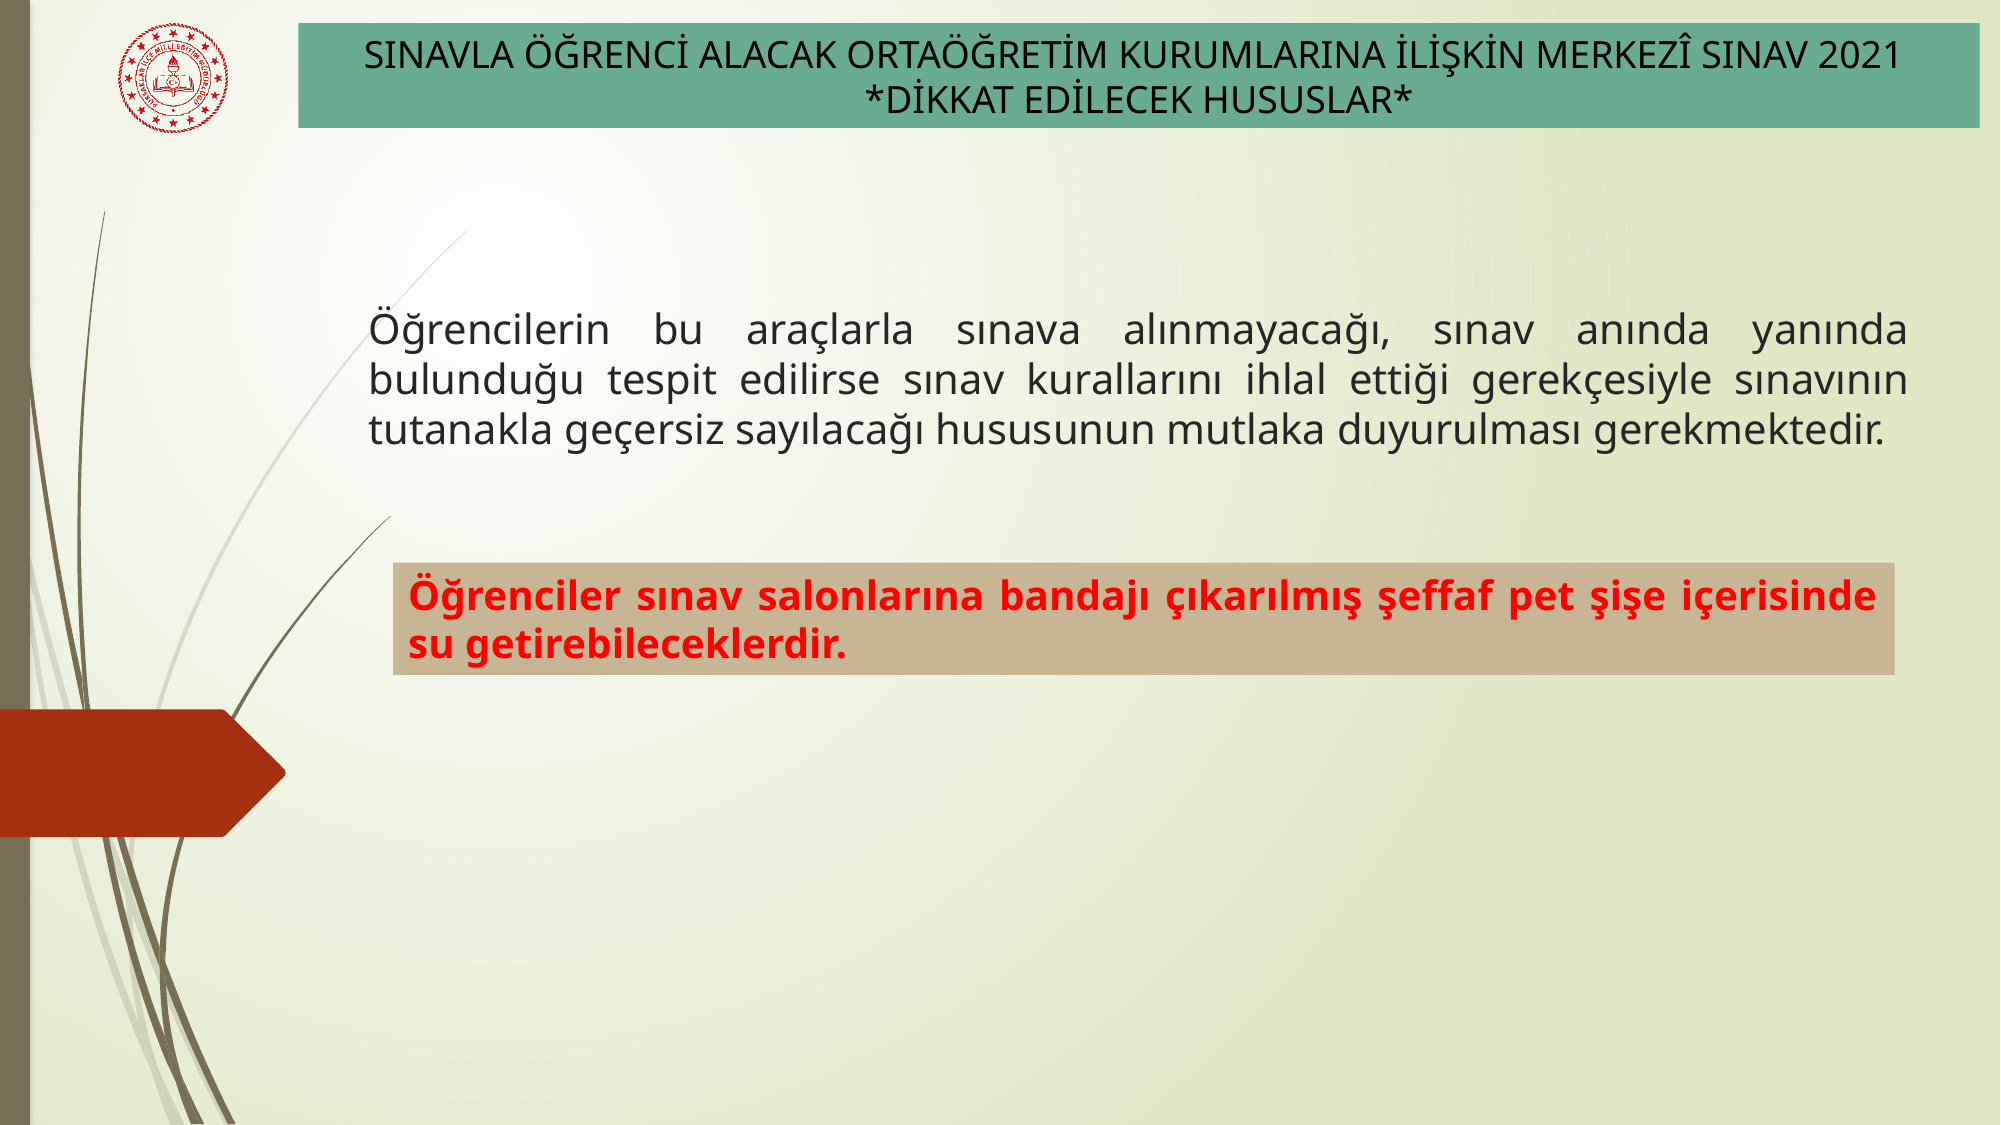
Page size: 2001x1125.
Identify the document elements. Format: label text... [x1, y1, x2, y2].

subtitle Öğrenciler sınav salonlarına bandajı çıkarılmış şeffaf pet şişe içerisinde su getirebileceklerdir. [393, 562, 1895, 675]
text_box Öğrencilerin bu araçlarla sınava alınmayacağı, sınav anında yanında bulunduğu tespit edilirse sınav kurallarını ihlal ettiği gerekçesiyle sınavının tutanakla geçersiz sayılacağı hususunun mutlaka duyurulması gerekmektedir. [353, 231, 1925, 461]
text_box SINAVLA ÖĞRENCİ ALACAK ORTAÖĞRETİM KURUMLARINA İLİŞKİN MERKEZÎ SINAV 2021 *DİKKAT EDİLECEK HUSUSLAR* [298, 23, 1980, 128]
picture [118, 23, 229, 133]
